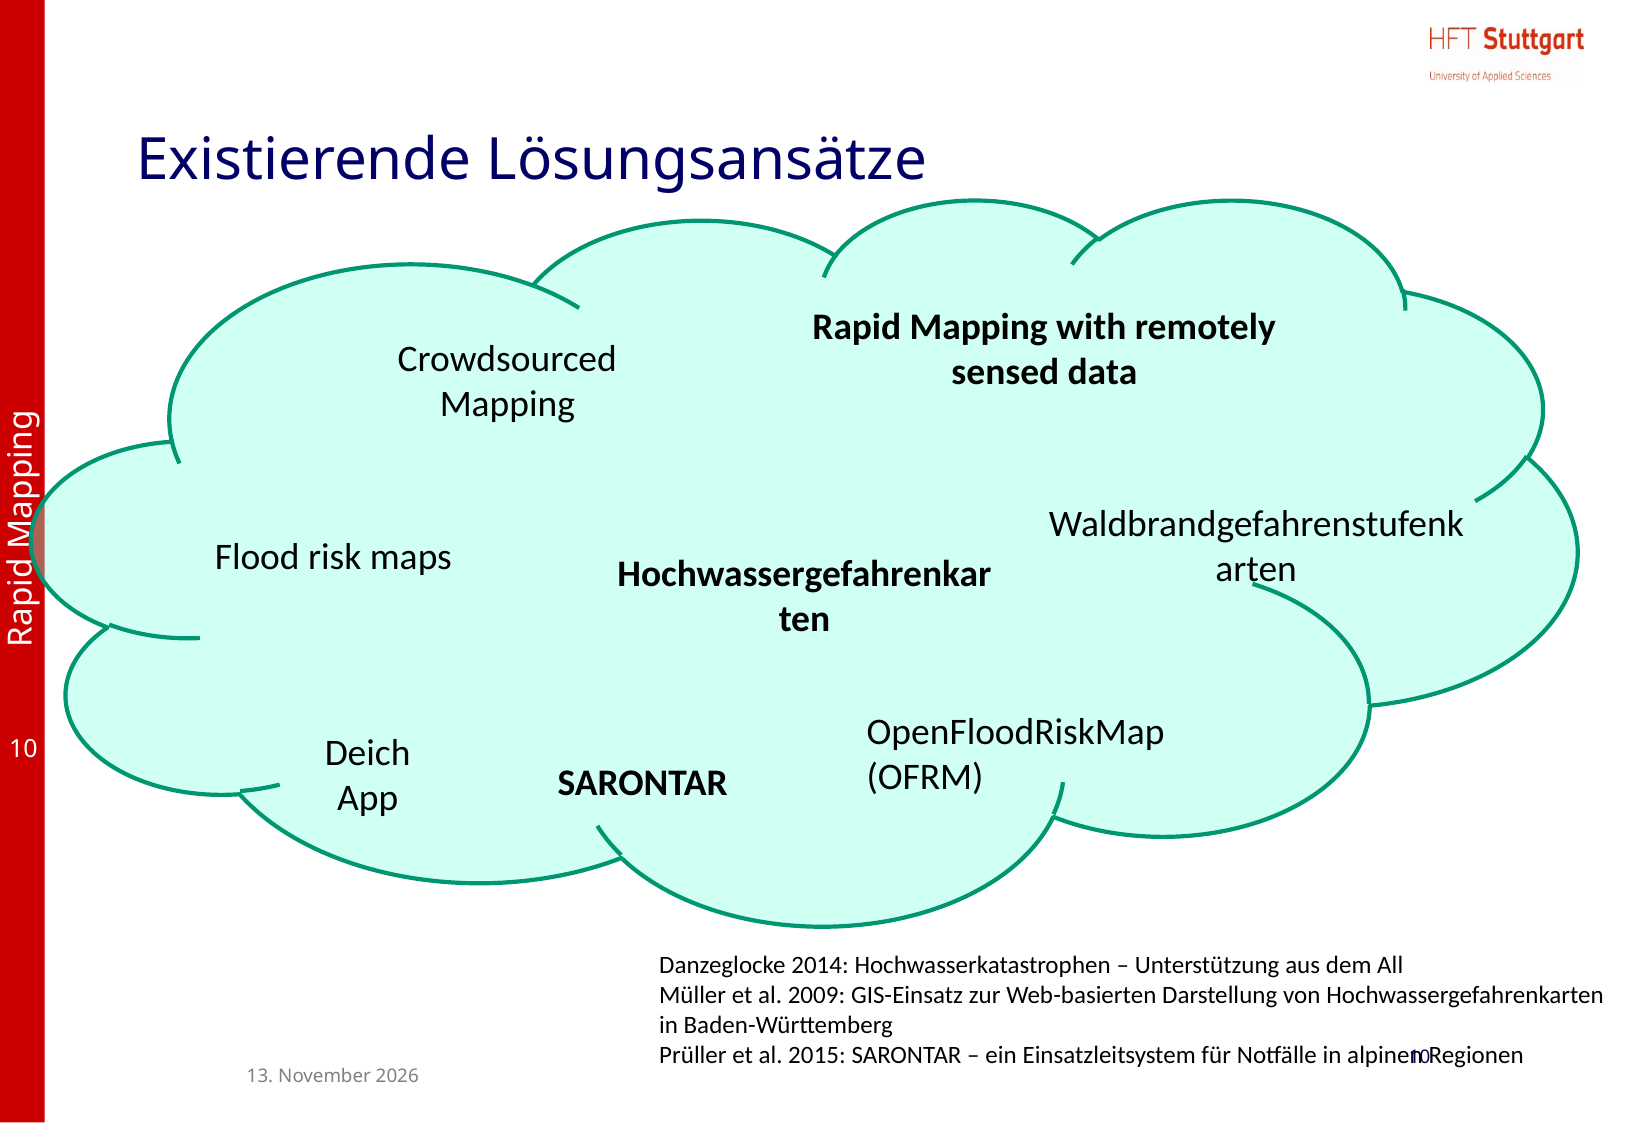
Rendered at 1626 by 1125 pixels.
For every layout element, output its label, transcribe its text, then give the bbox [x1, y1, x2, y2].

title Existierende Lösungsansätze [121, 99, 1451, 213]
text_box Deich App [285, 720, 451, 826]
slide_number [57, 1056, 434, 1094]
text_box Rapid Mapping with remotely sensed data [743, 294, 1346, 400]
picture [1430, 27, 1584, 82]
text_box Hochwassergefahrenkarten [601, 541, 1008, 647]
text_box [28, 213, 1580, 929]
text_box Flood risk maps [156, 524, 511, 585]
text_box Danzeglocke 2014: Hochwasserkatastrophen – Unterstützung aus dem All Müller et al. 2009: GIS-Einsatz zur Web-basierten Darstellung von Hochwassergefahrenkarten in Baden-Württemberg Prüller et al. 2015: SARONTAR – ein Einsatzleitsystem für Notfälle in alpinen Regionen [644, 940, 1625, 1125]
text_box Waldbrandgefahrenstufenkarten [1025, 491, 1487, 596]
text_box Crowdsourced Mapping [333, 326, 682, 432]
text_box SARONTAR [541, 751, 744, 811]
text_box OpenFloodRiskMap (OFRM) [851, 699, 1237, 805]
